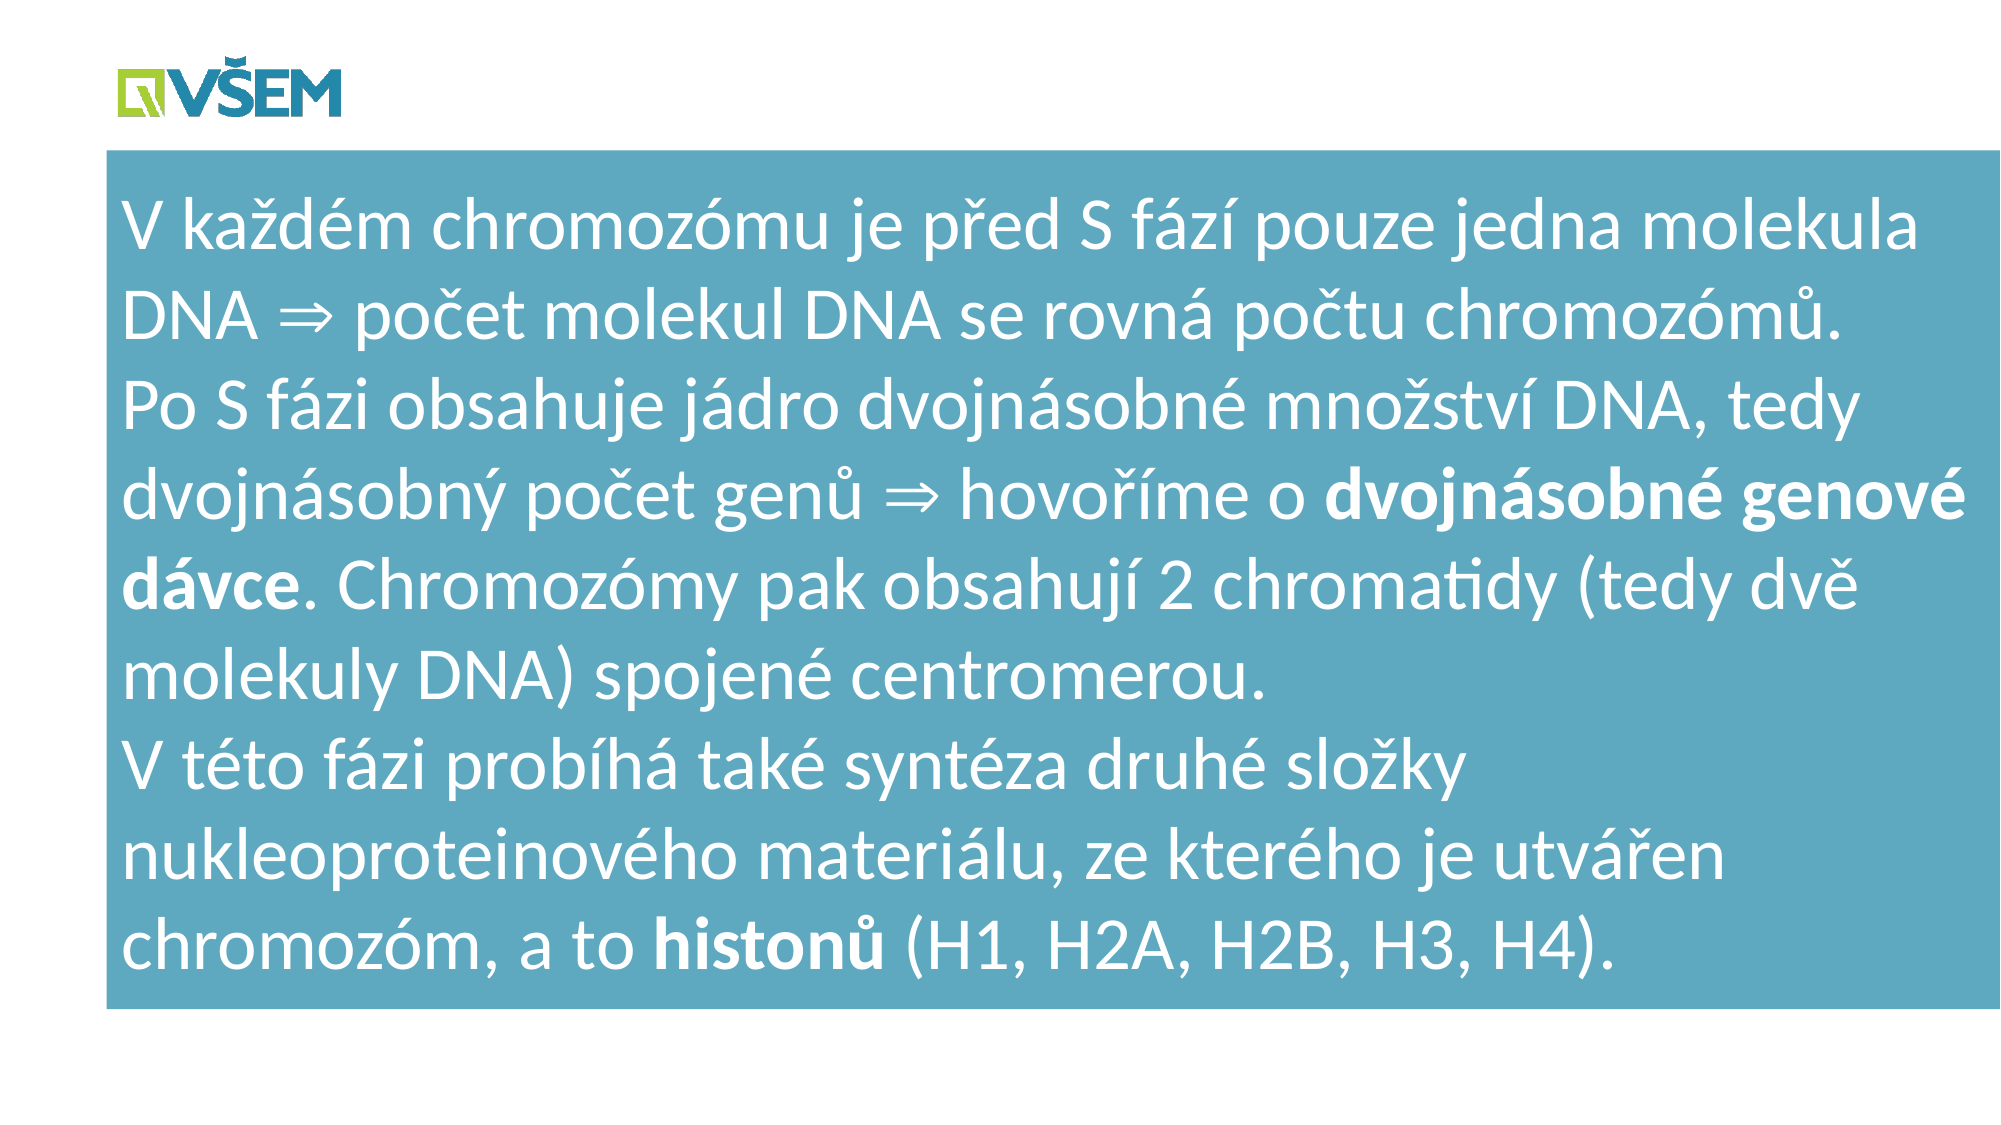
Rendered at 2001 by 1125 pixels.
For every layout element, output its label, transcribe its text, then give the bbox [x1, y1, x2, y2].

picture [117, 55, 342, 117]
text_box V každém chromozómu je před S fází pouze jedna molekula DNA  počet molekul DNA se rovná počtu chromozómů. Po S fázi obsahuje jádro dvojnásobné množství DNA, tedy dvojnásobný počet genů  hovoříme o dvojnásobné genové dávce. Chromozómy pak obsahují 2 chromatidy (tedy dvě molekuly DNA) spojené centromerou. V této fázi probíhá také syntéza druhé složky nukleoproteinového materiálu, ze kterého je utvářen chromozóm, a to histonů (H1, H2A, H2B, H3, H4). [106, 149, 2000, 1010]
